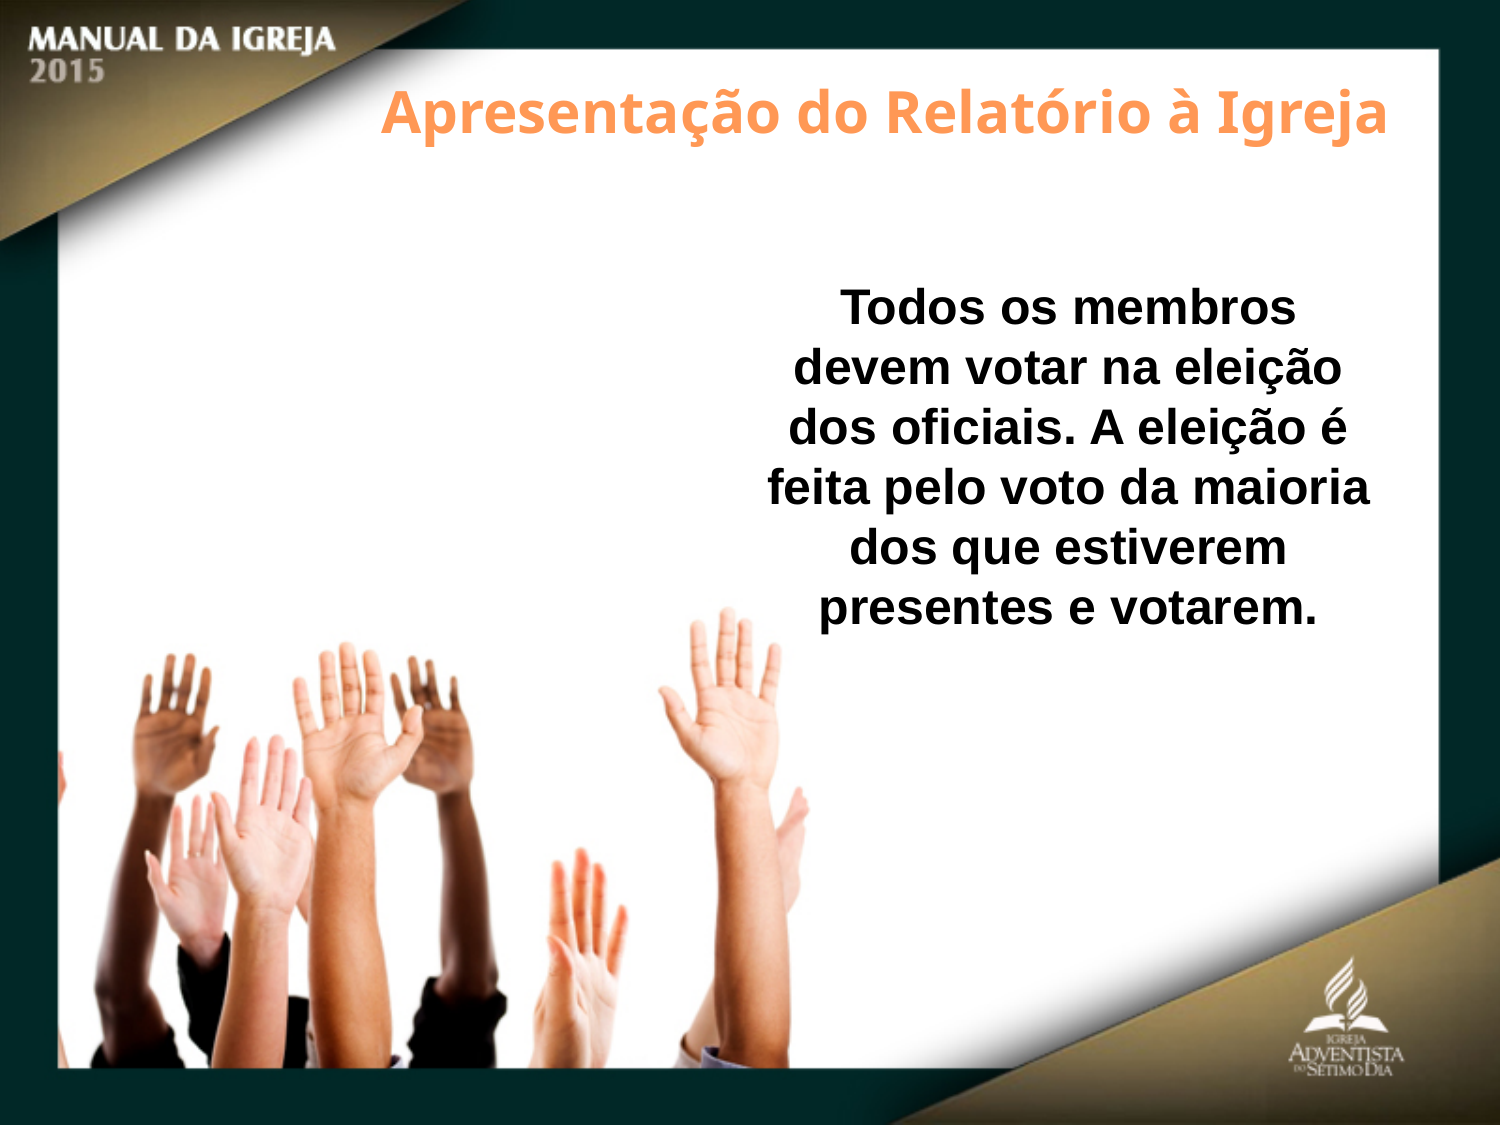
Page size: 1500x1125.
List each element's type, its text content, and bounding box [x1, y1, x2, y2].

text_box Apresentação do Relatório à Igreja [324, 68, 1447, 153]
text_box Todos os membros devem votar na eleição dos oficiais. A eleição é feita pelo voto da maioria dos que estiverem presentes e votarem. [750, 267, 1388, 642]
picture [0, 0, 1500, 1125]
